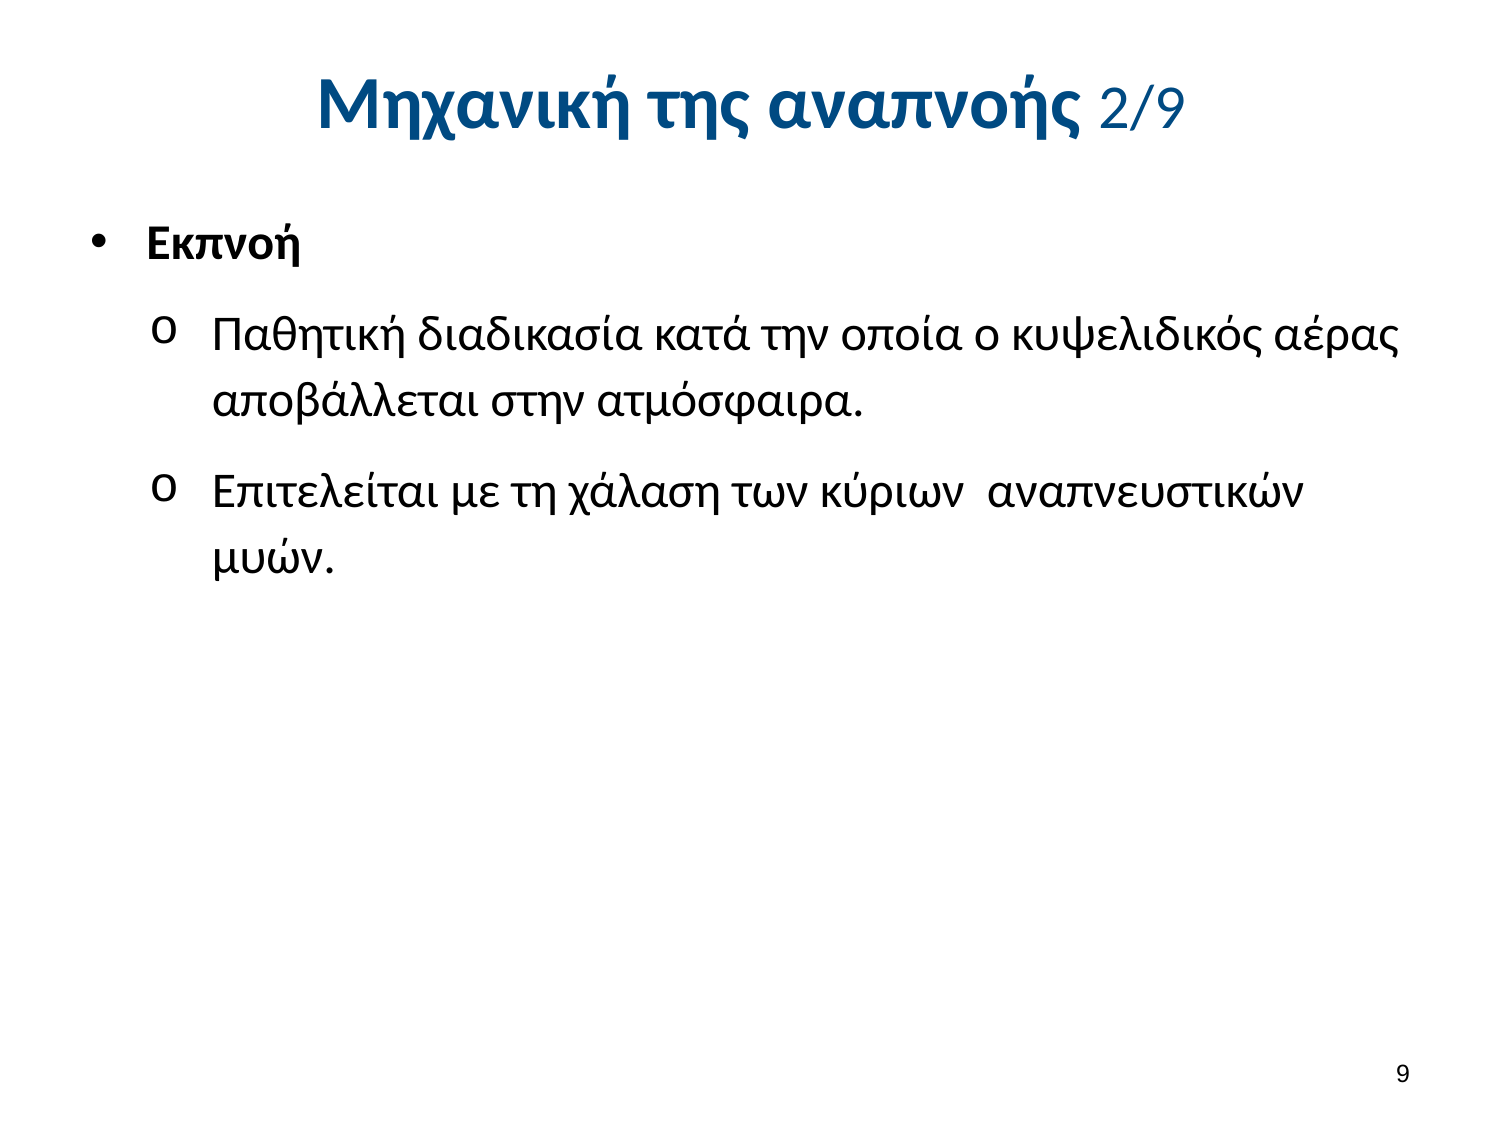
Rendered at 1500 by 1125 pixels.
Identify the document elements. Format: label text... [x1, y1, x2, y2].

slide_number 8 [1074, 1042, 1425, 1103]
list Εκπνοή Παθητική διαδικασία κατά την οποία ο κυψελιδικός αέρας αποβάλλεται στην ατμόσφαιρα. Επιτελείται με τη χάλαση των κύριων αναπνευστικών μυών. [75, 196, 1425, 1024]
title Μηχανική της αναπνοής 2/9 [76, 19, 1427, 169]
